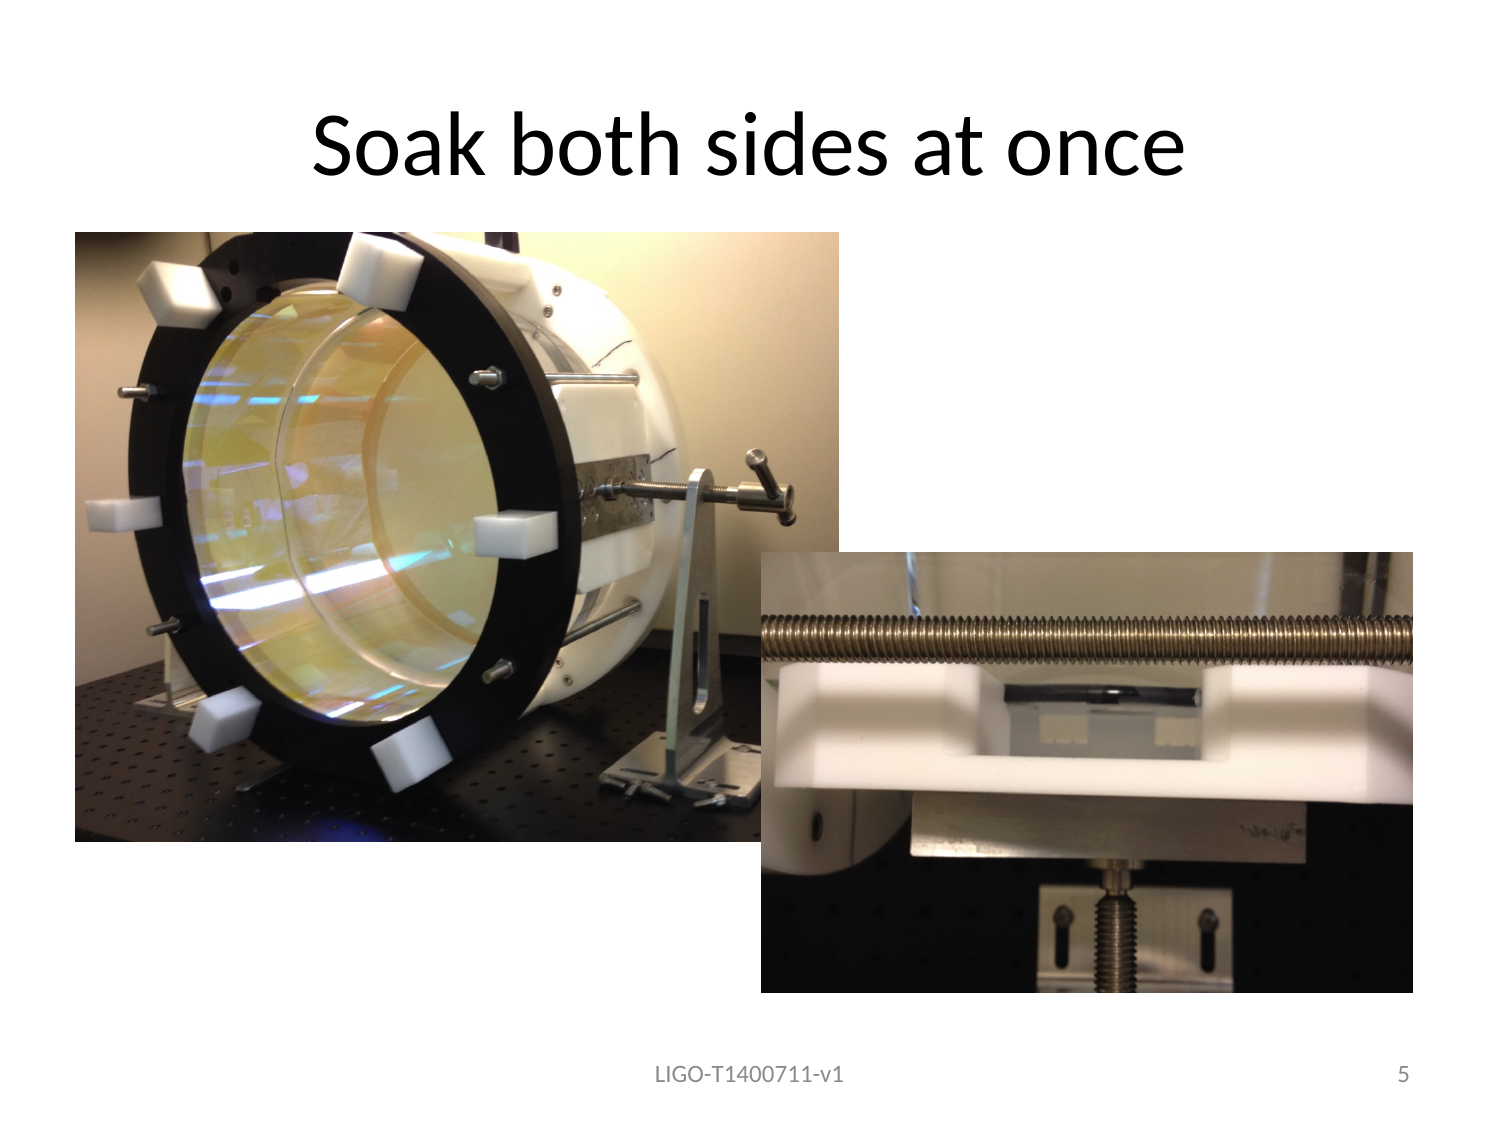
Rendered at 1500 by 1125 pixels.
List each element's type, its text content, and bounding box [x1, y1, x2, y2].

title Soak both sides at once [75, 45, 1425, 233]
footer LIGO-T1400711-v1 [512, 1042, 988, 1103]
picture [761, 552, 1413, 993]
slide_number 5 [1074, 1042, 1425, 1103]
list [74, 232, 840, 842]
